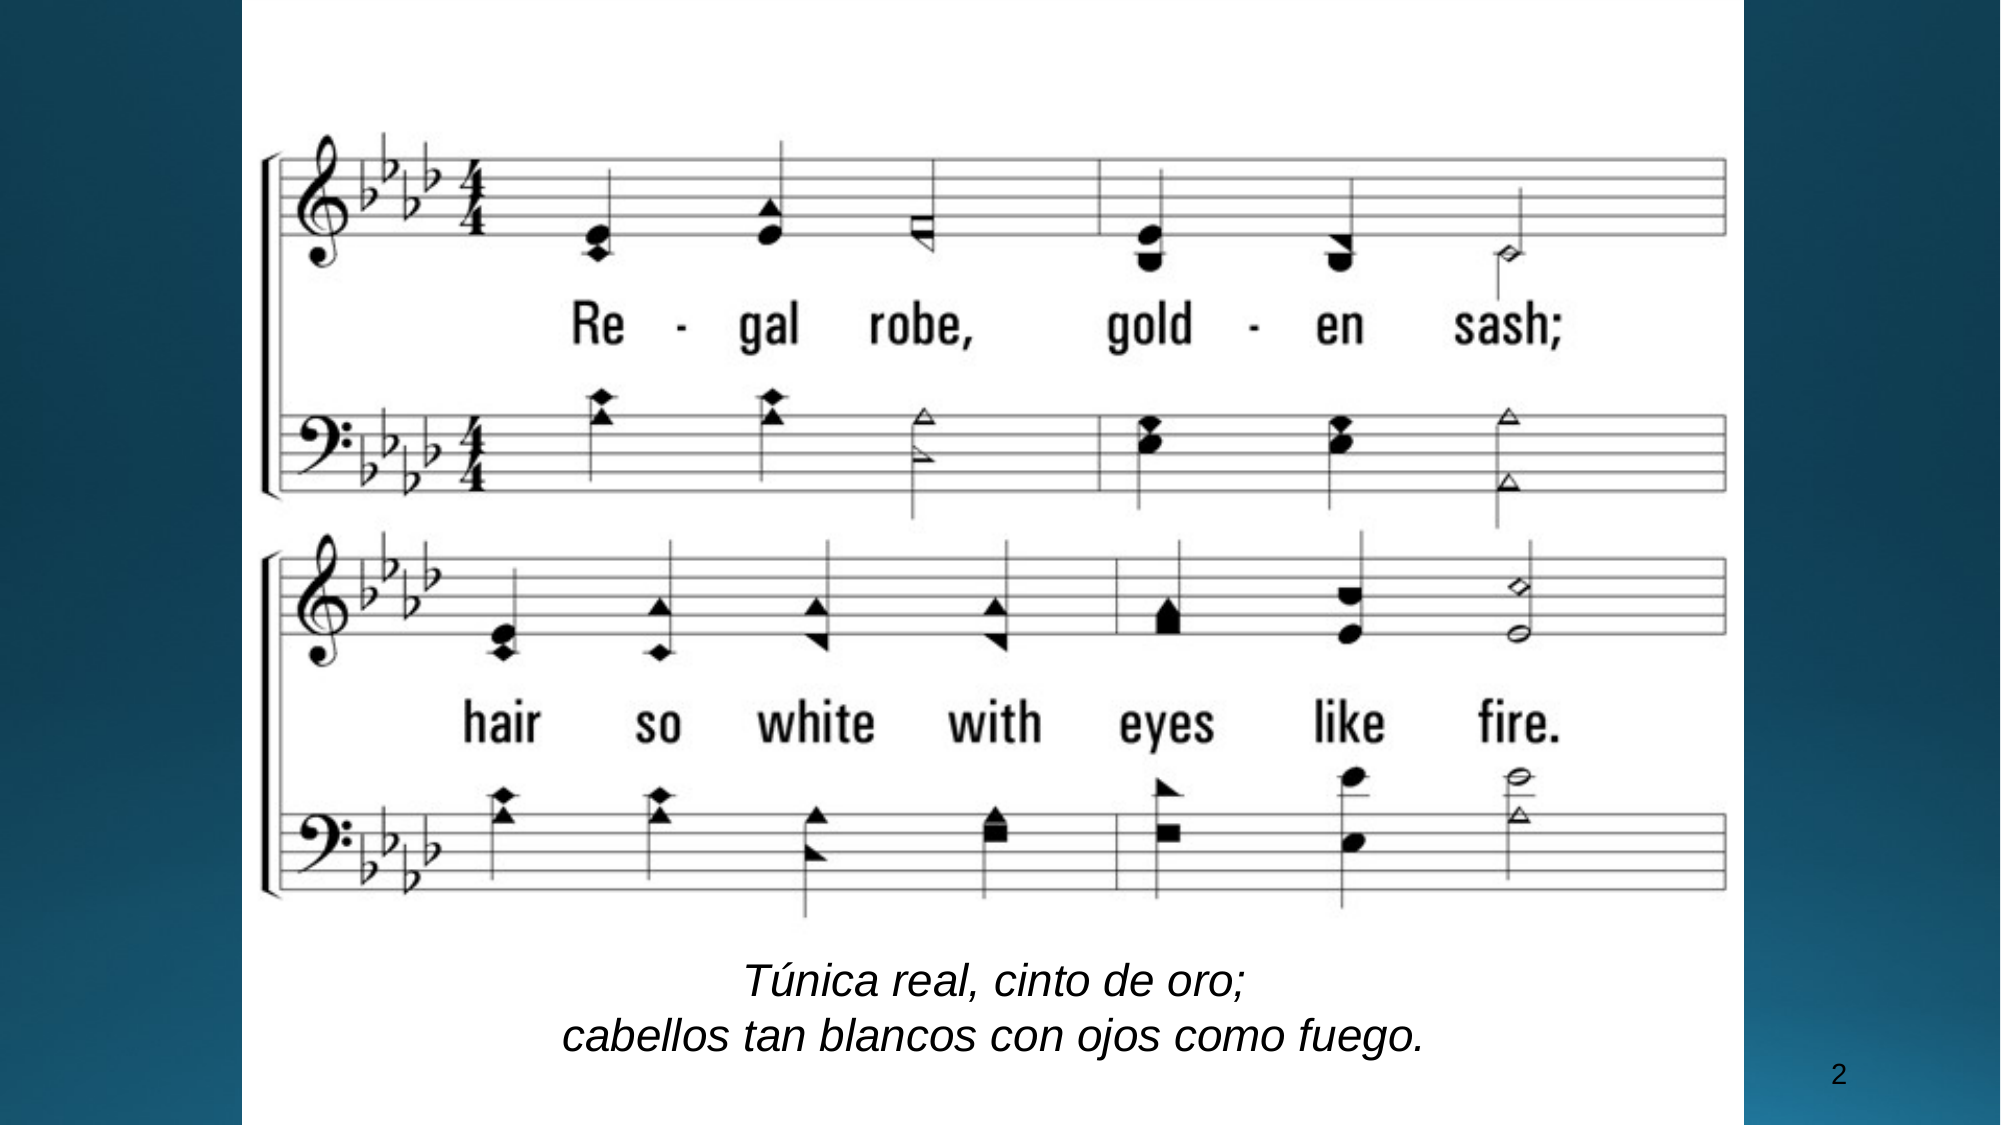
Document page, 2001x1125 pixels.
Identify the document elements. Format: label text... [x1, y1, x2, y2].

text_box [1744, 15, 1987, 1062]
picture [0, 0, 2001, 1125]
slide_number 2 [1744, 1062, 1863, 1103]
